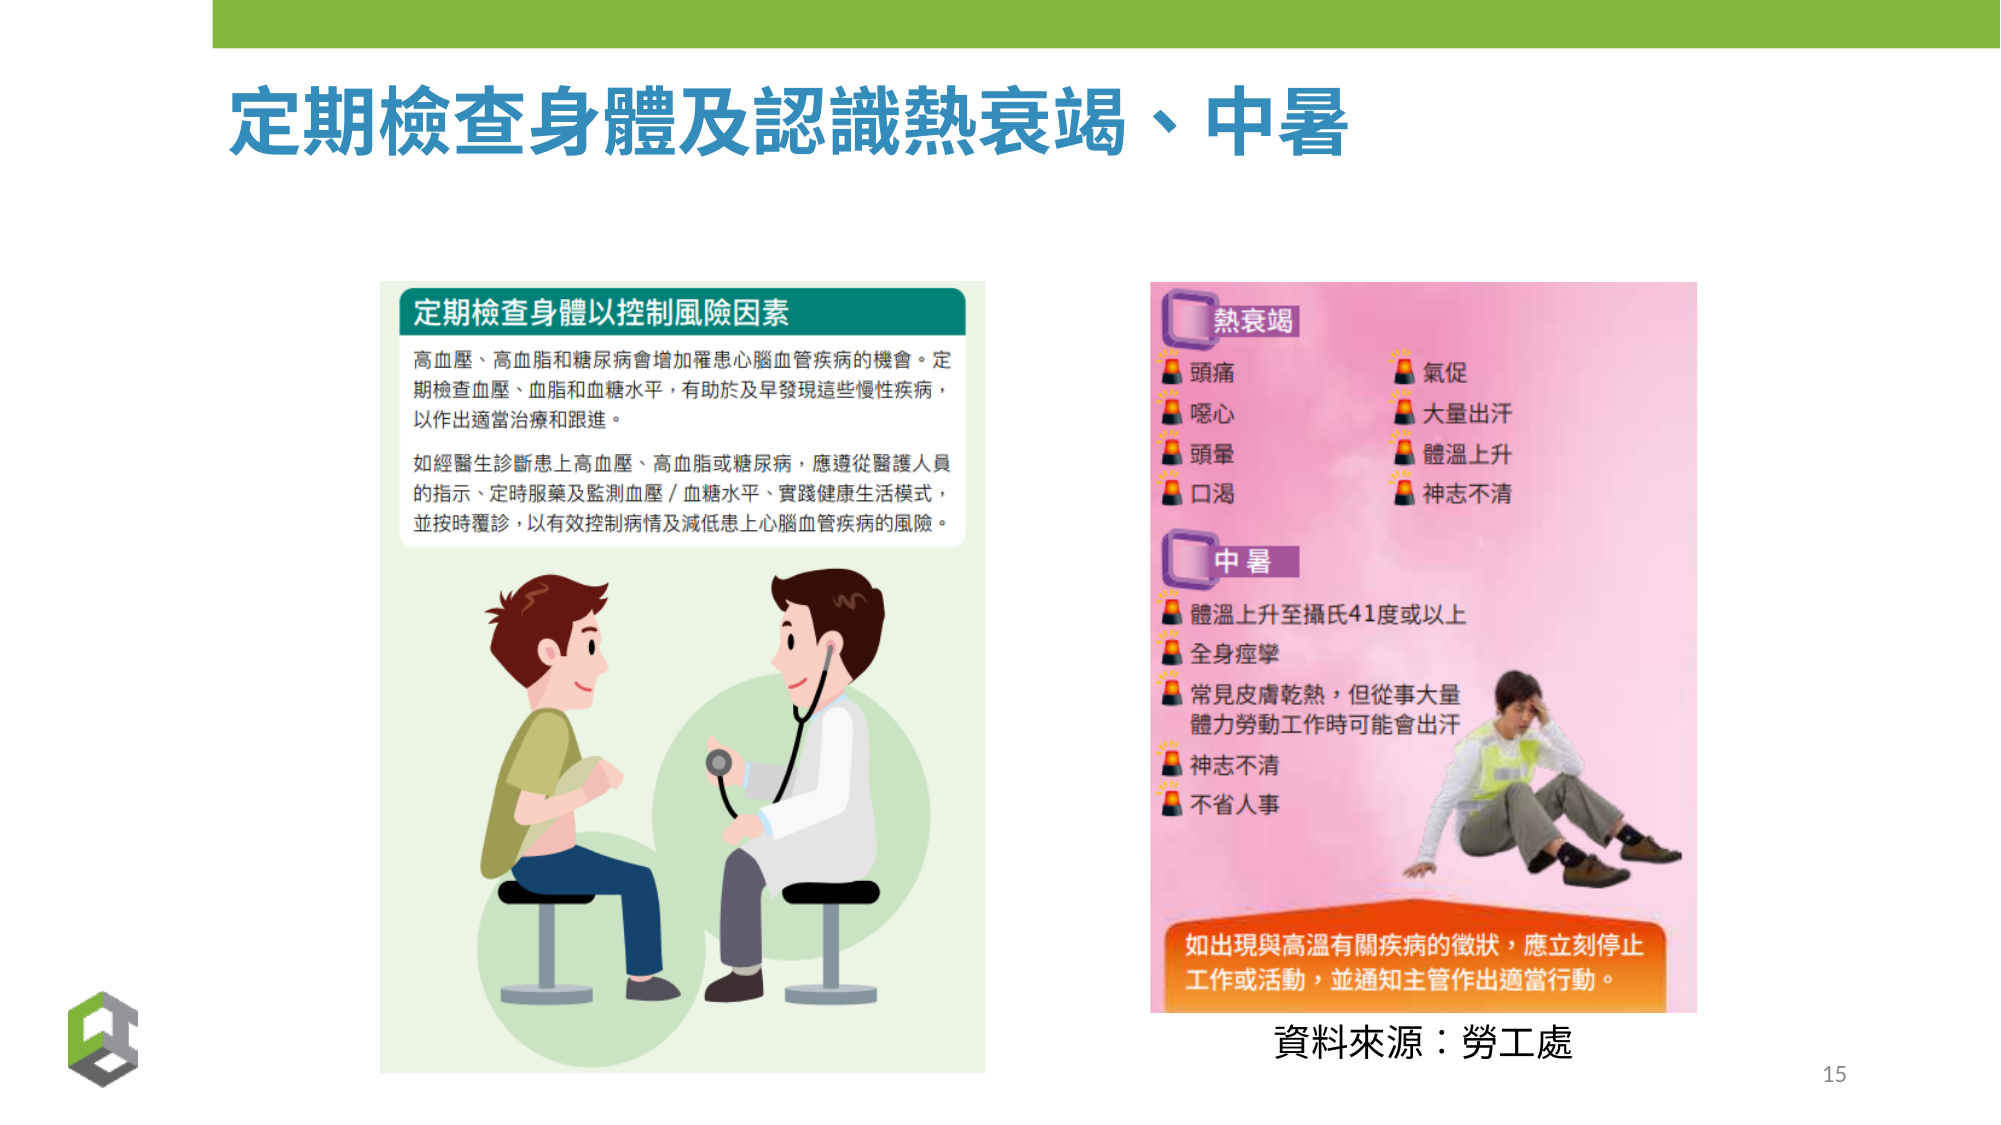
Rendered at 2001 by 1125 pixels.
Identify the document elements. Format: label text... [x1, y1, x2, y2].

picture [1150, 282, 1698, 1013]
title 定期檢查身體及認識熱衰竭、中暑 [212, 48, 1863, 173]
picture [68, 991, 138, 1088]
picture [379, 281, 986, 1073]
text_box 資料來源︰勞工處 [1008, 1012, 1840, 1072]
slide_number 15 [1412, 1042, 1863, 1103]
